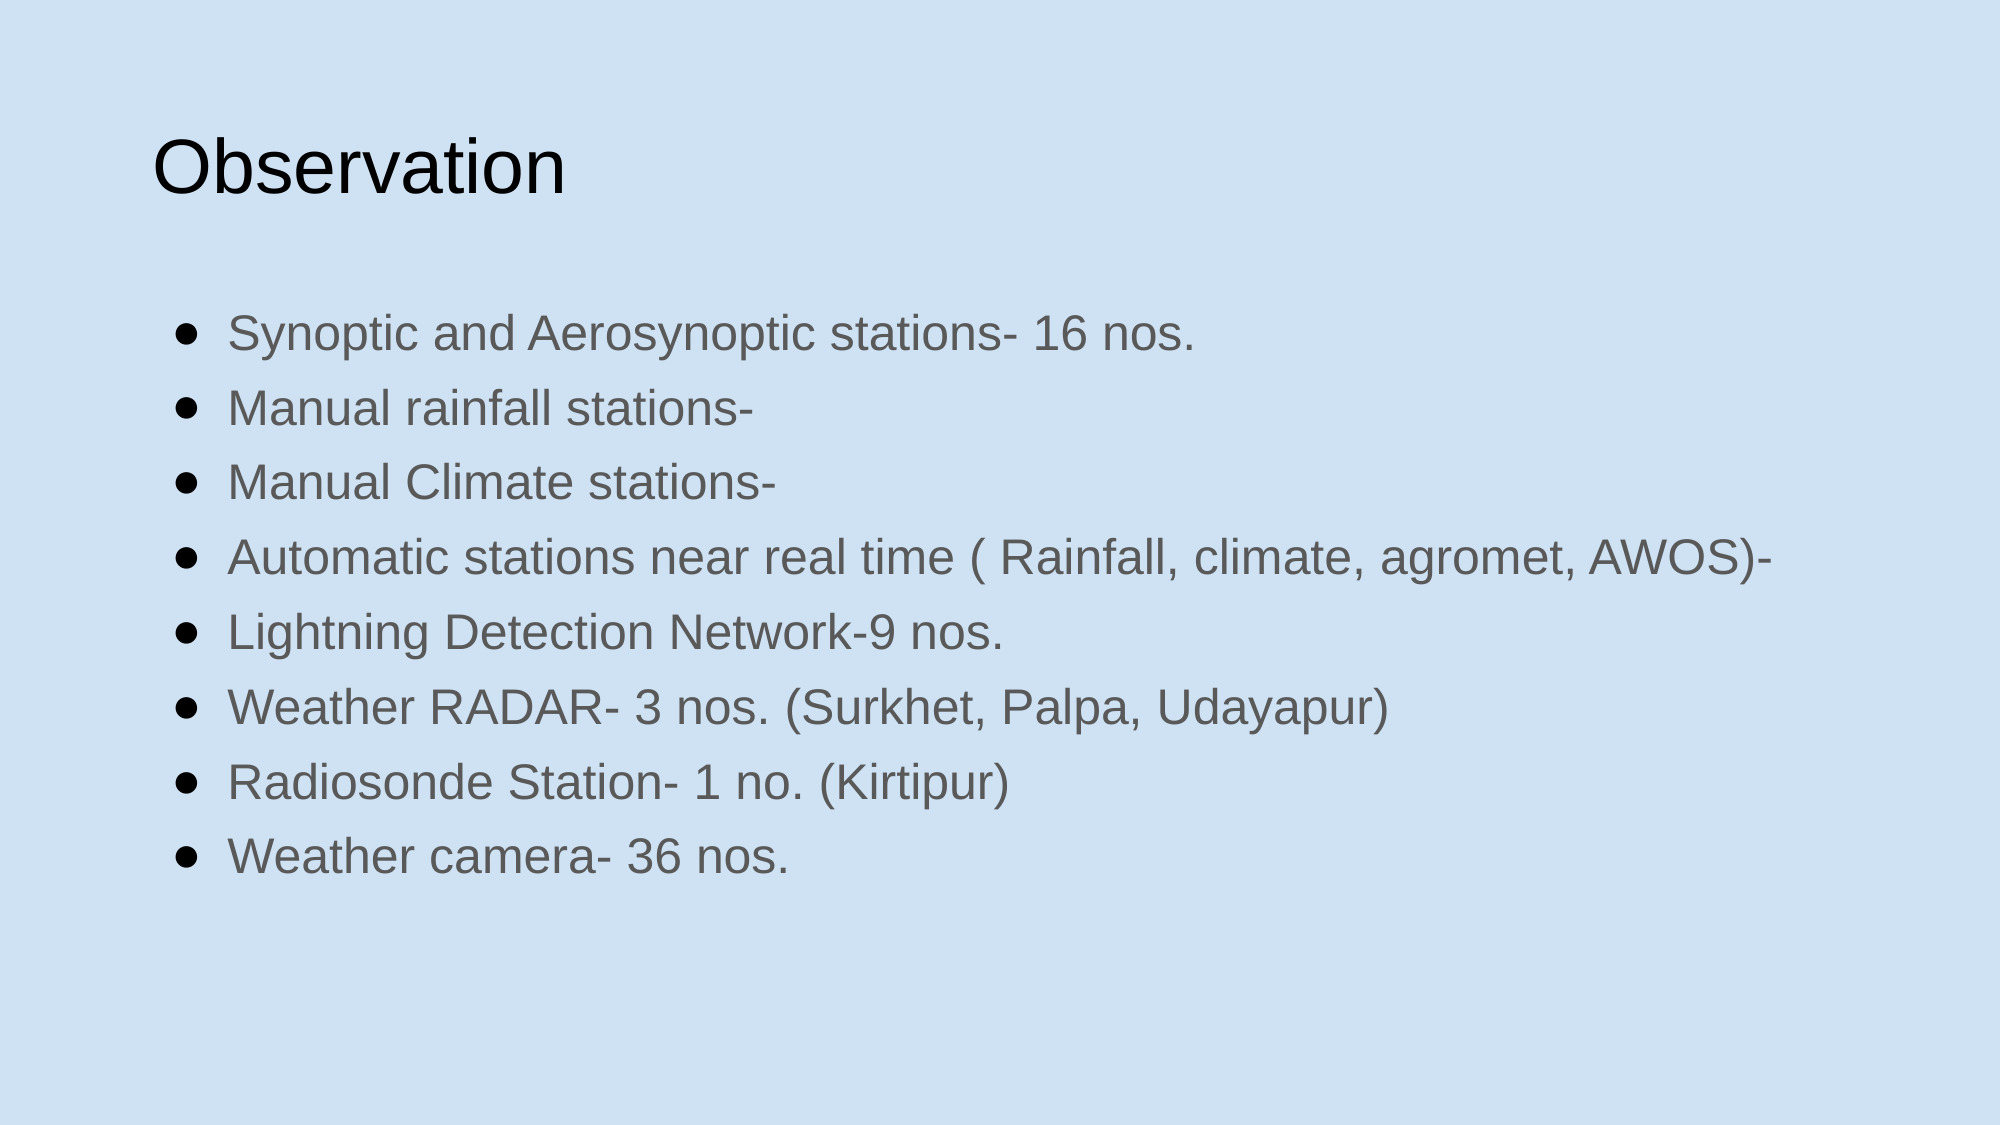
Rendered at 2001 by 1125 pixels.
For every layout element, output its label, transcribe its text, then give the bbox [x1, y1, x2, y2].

list Synoptic and Aerosynoptic stations- 16 nos. Manual rainfall stations- Manual Climate stations- Automatic stations near real time ( Rainfall, climate, agromet, AWOS)- Lightning Detection Network-9 nos. Weather RADAR- 3 nos. (Surkhet, Palpa, Udayapur) Radiosonde Station- 1 no. (Kirtipur) Weather camera- 36 nos. [137, 299, 1863, 1014]
title Observation [137, 59, 1863, 278]
